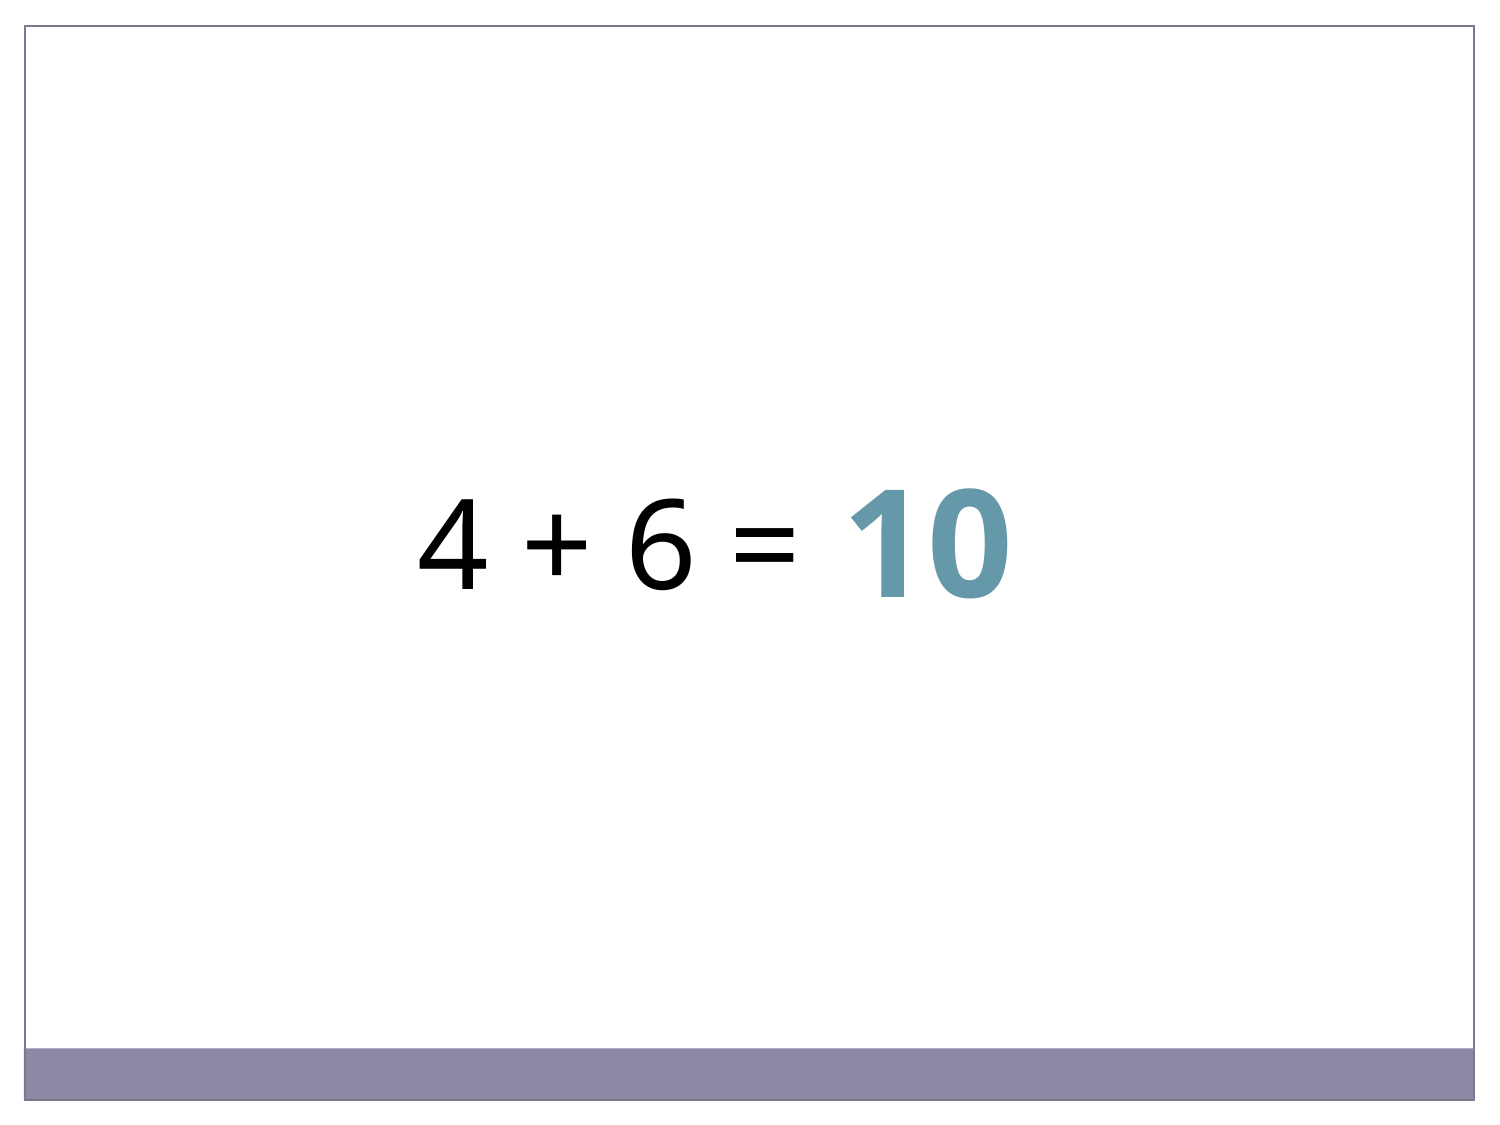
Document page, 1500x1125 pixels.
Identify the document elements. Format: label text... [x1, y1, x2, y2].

text_box 4 + 6 = [402, 457, 827, 622]
text_box 10 [827, 440, 1029, 636]
